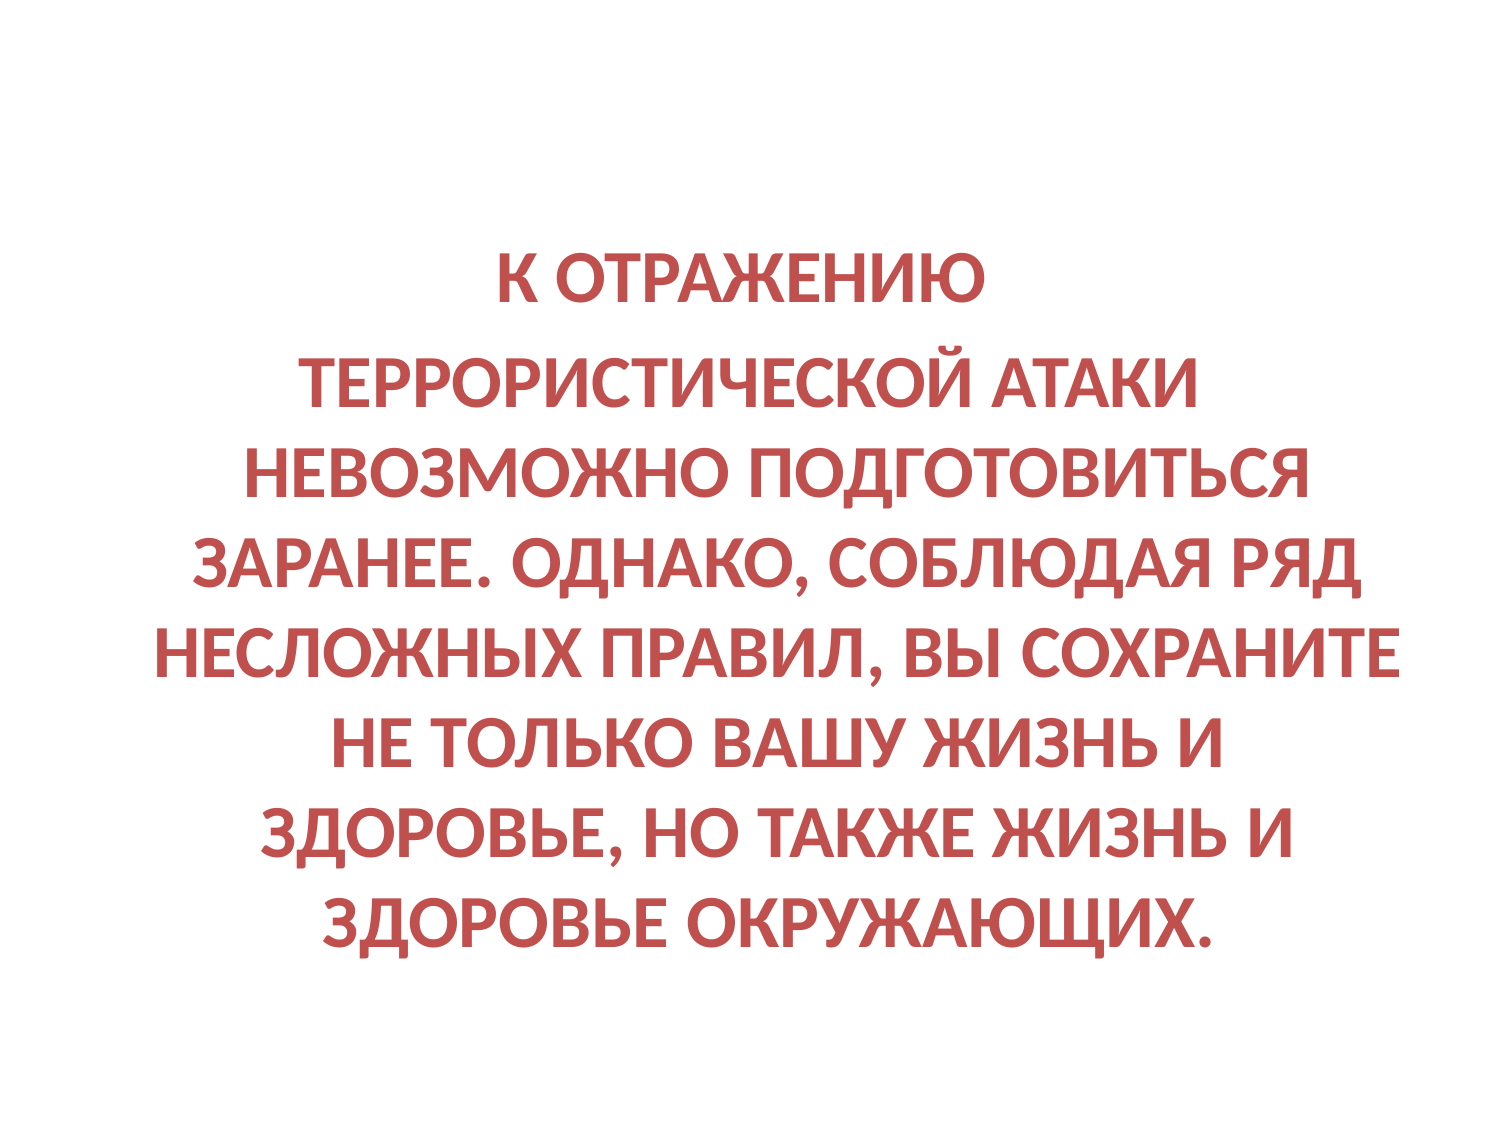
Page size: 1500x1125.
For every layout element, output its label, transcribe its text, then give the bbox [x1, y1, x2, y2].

list К ОТРАЖЕНИЮ ТЕРРОРИСТИЧЕСКОЙ АТАКИ НЕВОЗМОЖНО ПОДГОТОВИТЬСЯ ЗАРАНЕЕ. ОДНАКО, СОБЛЮДАЯ РЯД НЕСЛОЖНЫХ ПРАВИЛ, ВЫ СОХРАНИТЕ НЕ ТОЛЬКО ВАШУ ЖИЗНЬ И ЗДОРОВЬЕ, НО ТАКЖЕ ЖИЗНЬ И ЗДОРОВЬЕ ОКРУЖАЮЩИХ. [75, 219, 1425, 1005]
